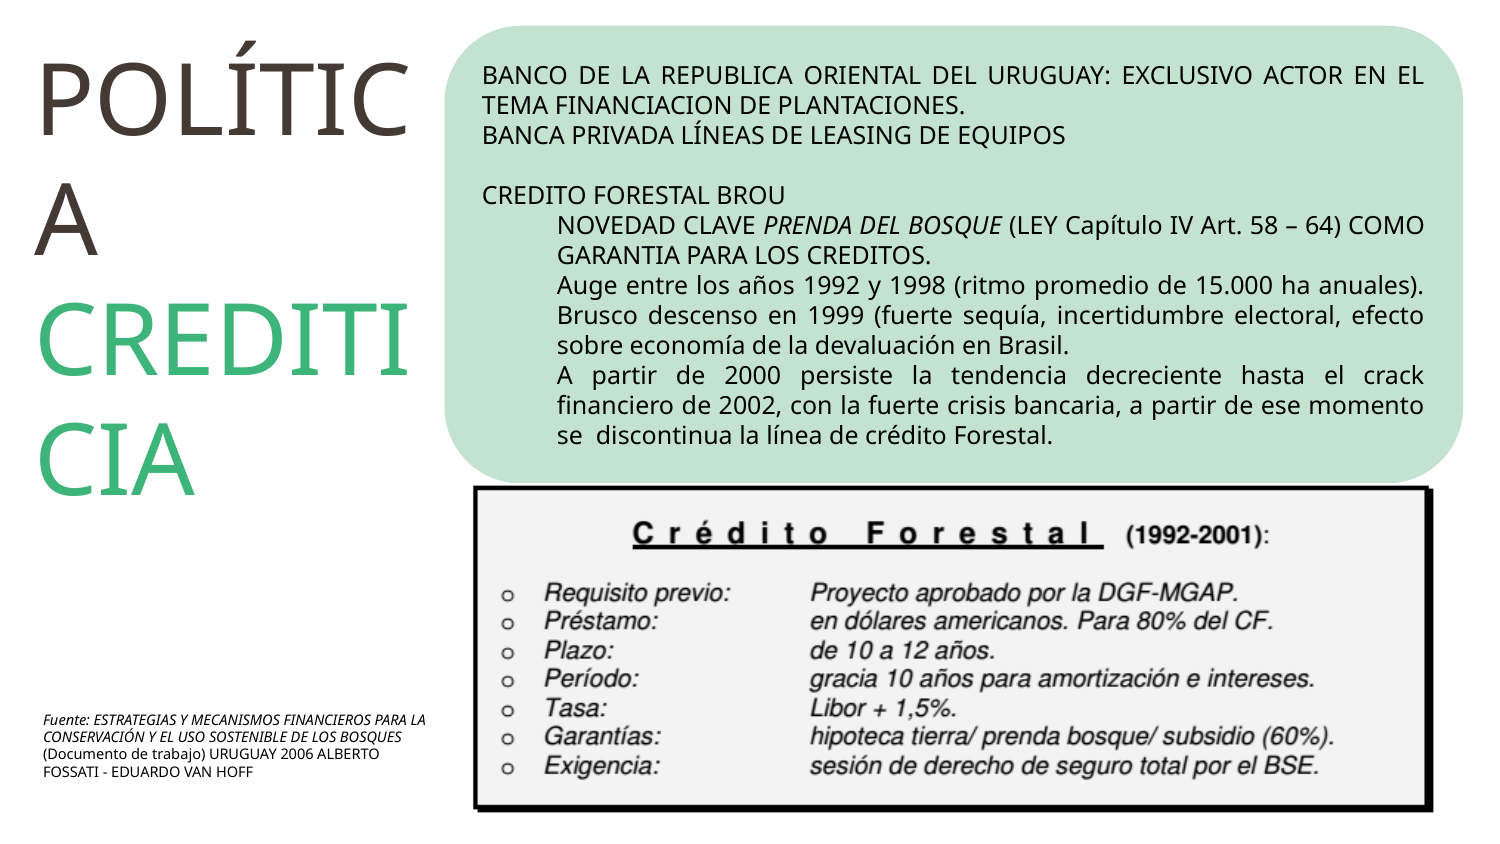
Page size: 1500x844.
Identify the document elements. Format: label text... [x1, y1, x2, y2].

text_box Fuente: ESTRATEGIAS Y MECANISMOS FINANCIEROS PARA LA CONSERVACIÓN Y EL USO SOSTENIBLE DE LOS BOSQUES (Documento de trabajo) URUGUAY 2006 ALBERTO FOSSATI - EDUARDO VAN HOFF [28, 695, 454, 796]
picture [469, 483, 1439, 815]
text_box BANCO DE LA REPUBLICA ORIENTAL DEL URUGUAY: EXCLUSIVO ACTOR EN EL TEMA FINANCIACION DE PLANTACIONES. BANCA PRIVADA LÍNEAS DE LEASING DE EQUIPOS CREDITO FORESTAL BROU NOVEDAD CLAVE PRENDA DEL BOSQUE (LEY Capítulo IV Art. 58 – 64) COMO GARANTIA PARA LOS CREDITOS. Auge entre los años 1992 y 1998 (ritmo promedio de 15.000 ha anuales). Brusco descenso en 1999 (fuerte sequía, incertidumbre electoral, efecto sobre economía de la devaluación en Brasil. A partir de 2000 persiste la tendencia decreciente hasta el crack financiero de 2002, con la fuerte crisis bancaria, a partir de ese momento se discontinua la línea de crédito Forestal. [444, 25, 1464, 481]
title POLÍTICA CREDITICIA [19, 140, 444, 410]
